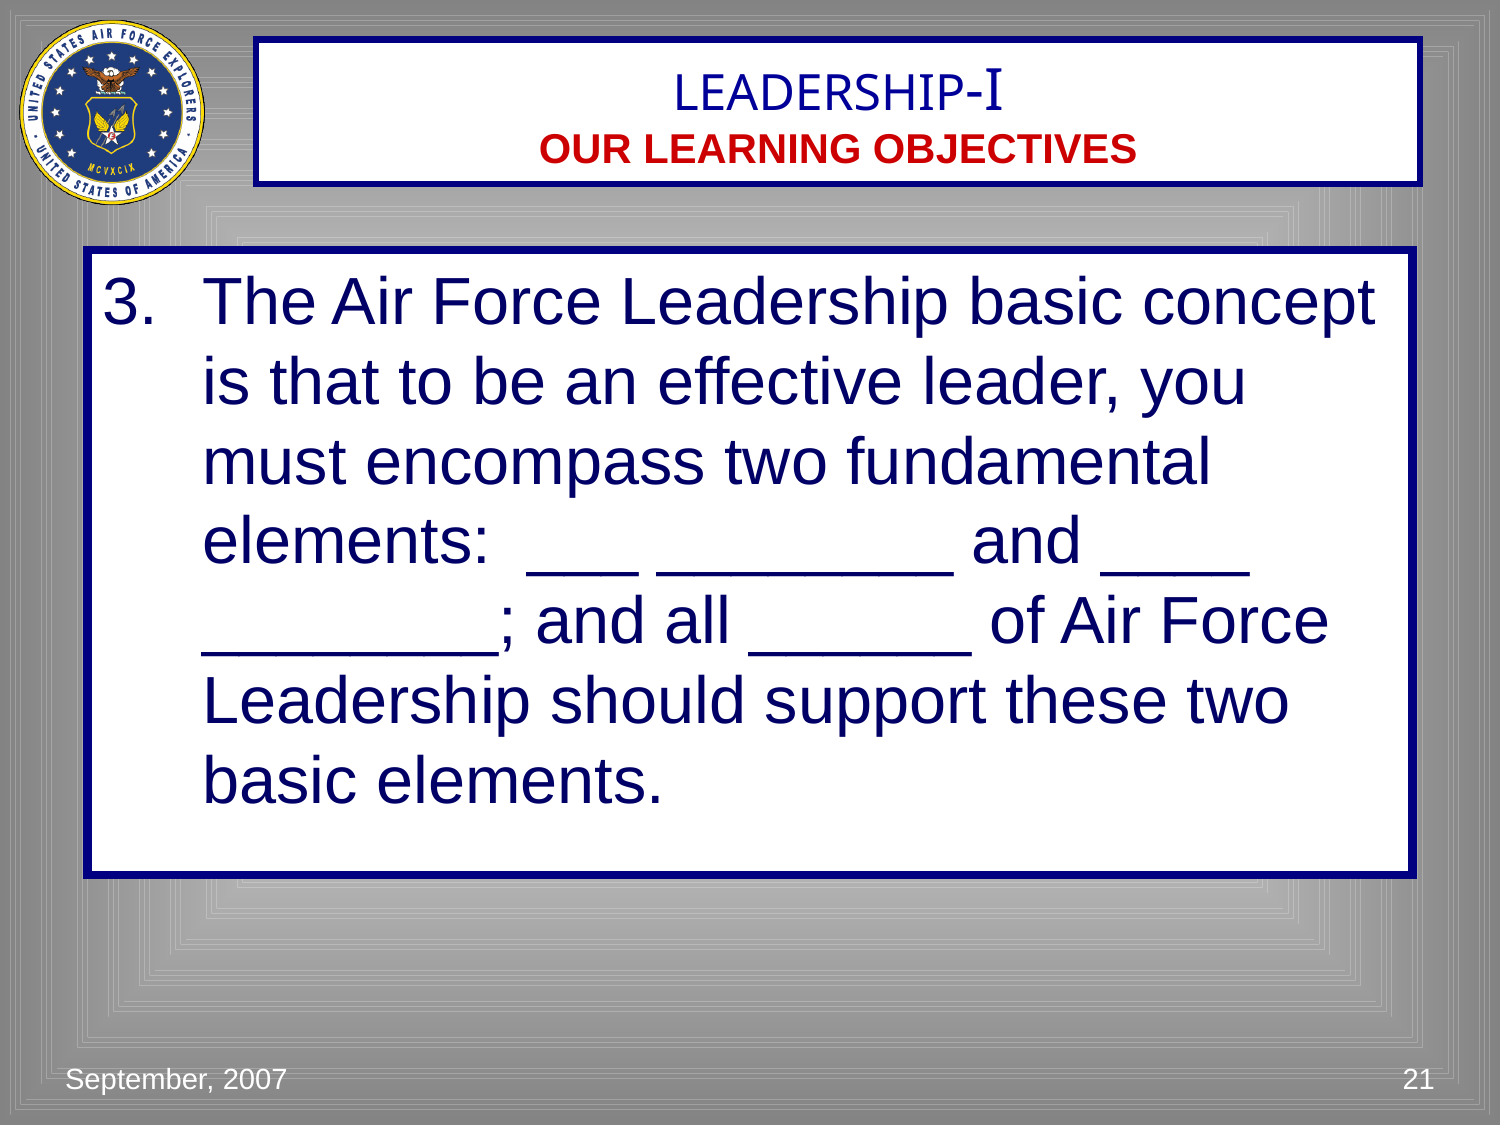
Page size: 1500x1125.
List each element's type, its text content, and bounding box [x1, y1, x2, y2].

slide_number 21 [1074, 1024, 1450, 1103]
picture [11, 11, 214, 214]
title LEADERSHIP-I OUR LEARNING OBJECTIVES [256, 39, 1420, 185]
list 3. The Air Force Leadership basic concept is that to be an effective leader, you must encompass two fundamental elements: ___ ________ and ____ ________; and all ______ of Air Force Leadership should support these two basic elements. [87, 249, 1413, 875]
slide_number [50, 1024, 425, 1103]
